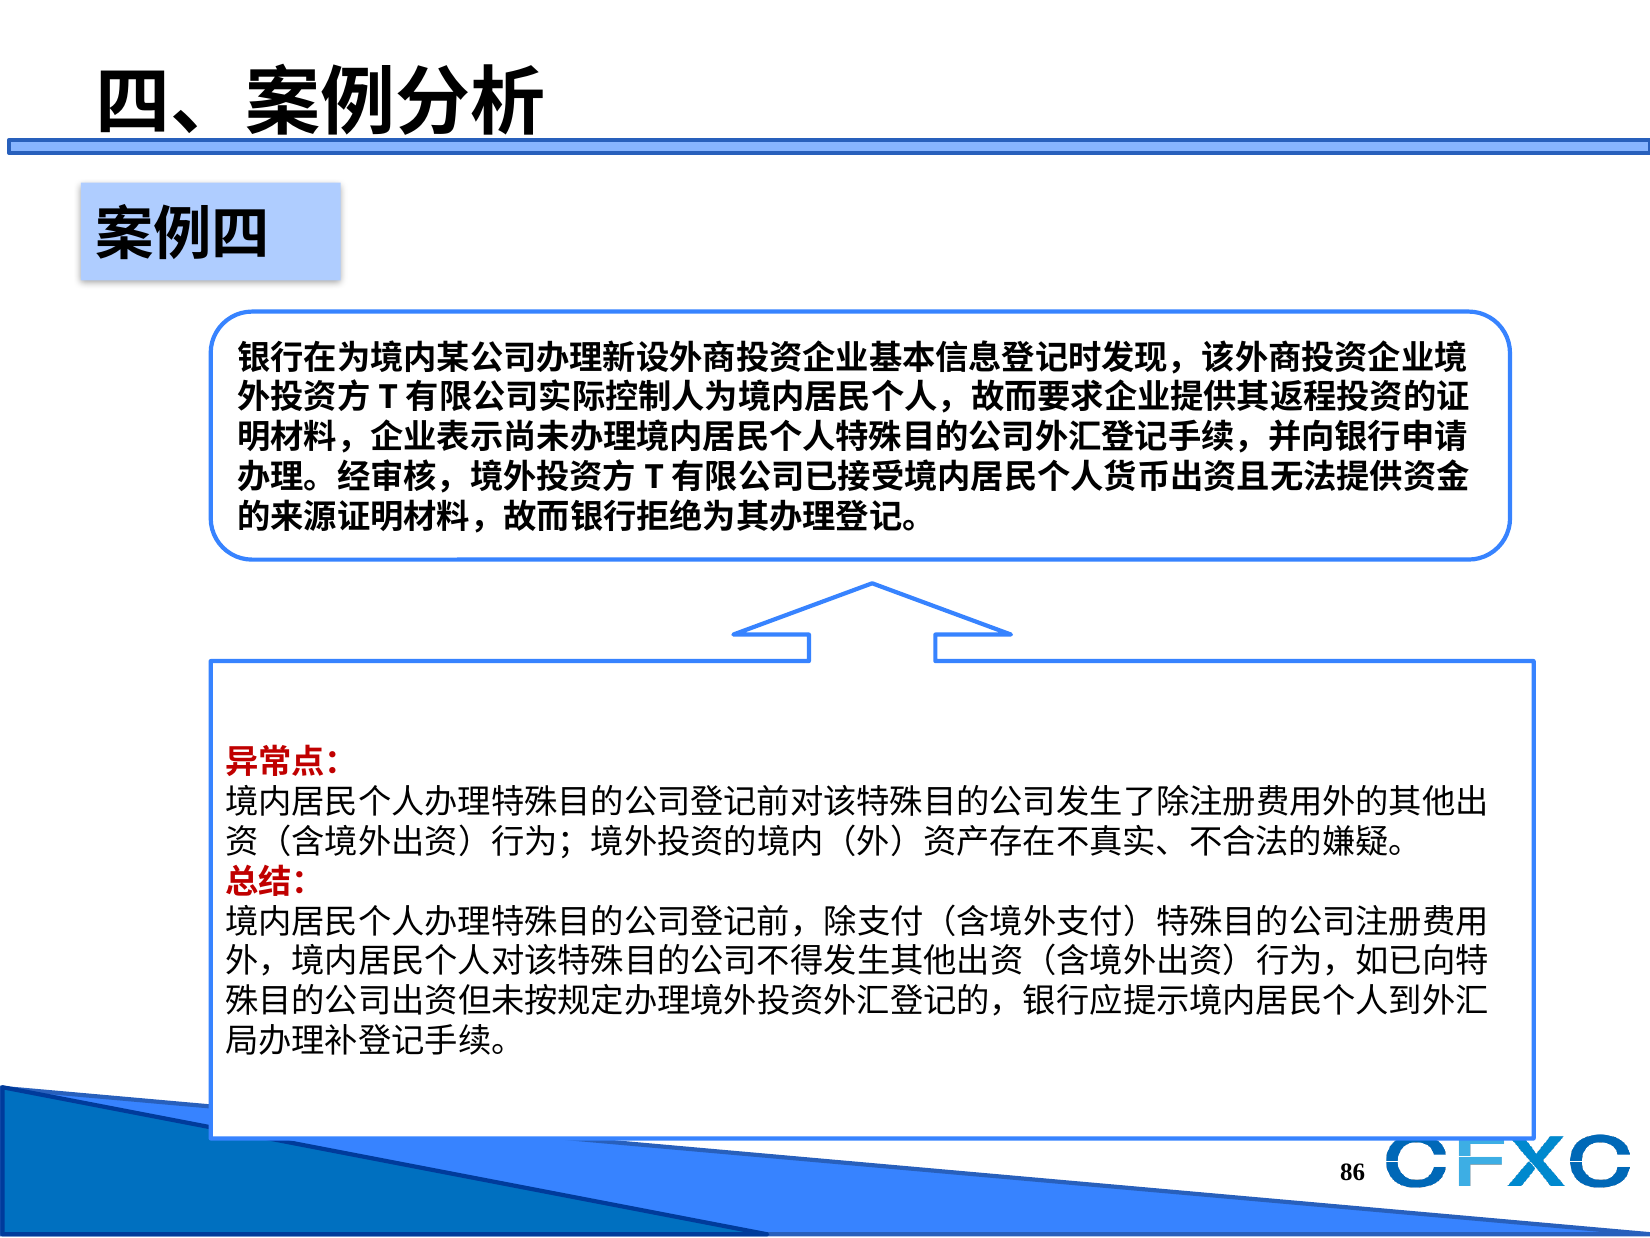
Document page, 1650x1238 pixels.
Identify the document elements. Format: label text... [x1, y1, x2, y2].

picture [1380, 1134, 1636, 1191]
text_box 案例四 [80, 182, 341, 281]
text_box 银行在为境内某公司办理新设外商投资企业基本信息登记时发现，该外商投资企业境外投资方T有限公司实际控制人为境内居民个人，故而要求企业提供其返程投资的证明材料，企业表示尚未办理境内居民个人特殊目的公司外汇登记手续，并向银行申请办理。经审核，境外投资方T有限公司已接受境内居民个人货币出资且无法提供资金的来源证明材料，故而银行拒绝为其办理登记。 [208, 309, 1513, 562]
text_box 异常点： 境内居民个人办理特殊目的公司登记前对该特殊目的公司发生了除注册费用外的其他出资（含境外出资）行为；境外投资的境内（外）资产存在不真实、不合法的嫌疑。 总结： 境内居民个人办理特殊目的公司登记前，除支付（含境外支付）特殊目的公司注册费用外，境内居民个人对该特殊目的公司不得发生其他出资（含境外出资）行为，如已向特殊目的公司出资但未按规定办理境外投资外汇登记的，银行应提示境内居民个人到外汇局办理补登记手续。 [208, 581, 1536, 1141]
text_box 四、案例分析 [80, 51, 1062, 147]
slide_number 85 [1297, 1141, 1366, 1187]
